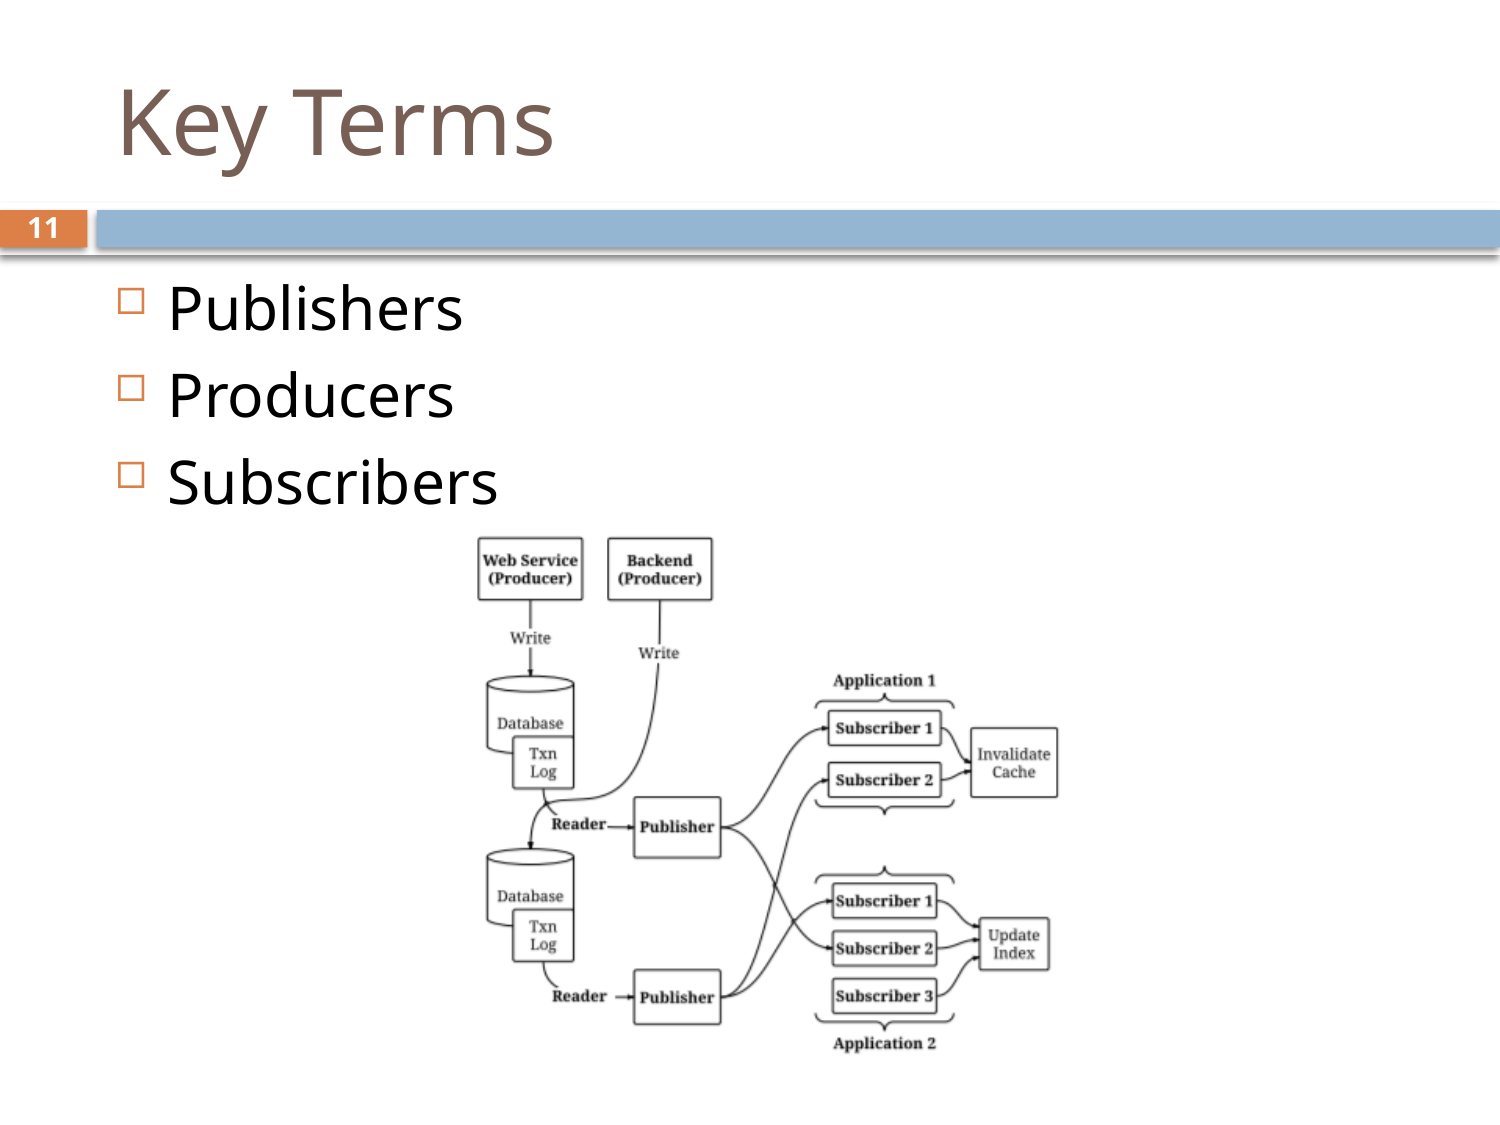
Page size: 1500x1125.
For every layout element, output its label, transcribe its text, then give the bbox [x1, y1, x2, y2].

list Publishers Producers Subscribers [100, 262, 1438, 1000]
title Key Terms [100, 37, 1438, 200]
picture [472, 527, 1066, 1066]
slide_number 11 [0, 208, 88, 249]
